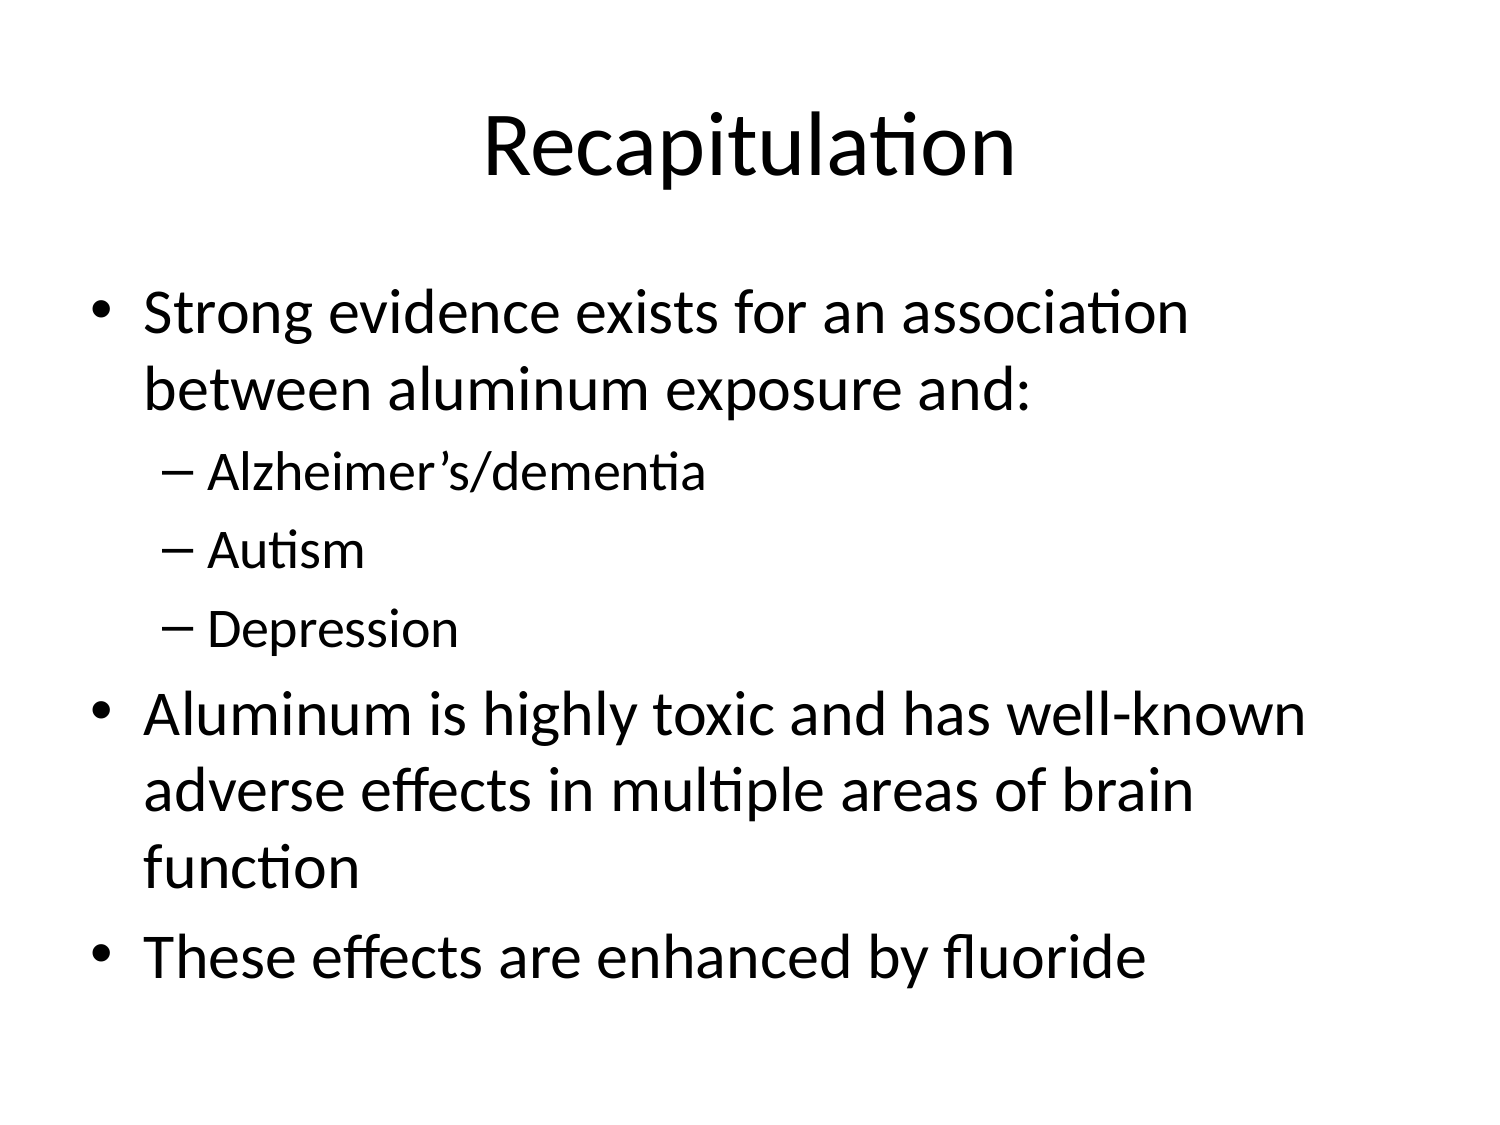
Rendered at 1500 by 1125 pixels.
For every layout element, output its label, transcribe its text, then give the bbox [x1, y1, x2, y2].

list Strong evidence exists for an association between aluminum exposure and: Alzheimer’s/dementia Autism Depression Aluminum is highly toxic and has well-known adverse effects in multiple areas of brain function These effects are enhanced by fluoride [75, 262, 1425, 1005]
title Recapitulation [75, 45, 1425, 233]
